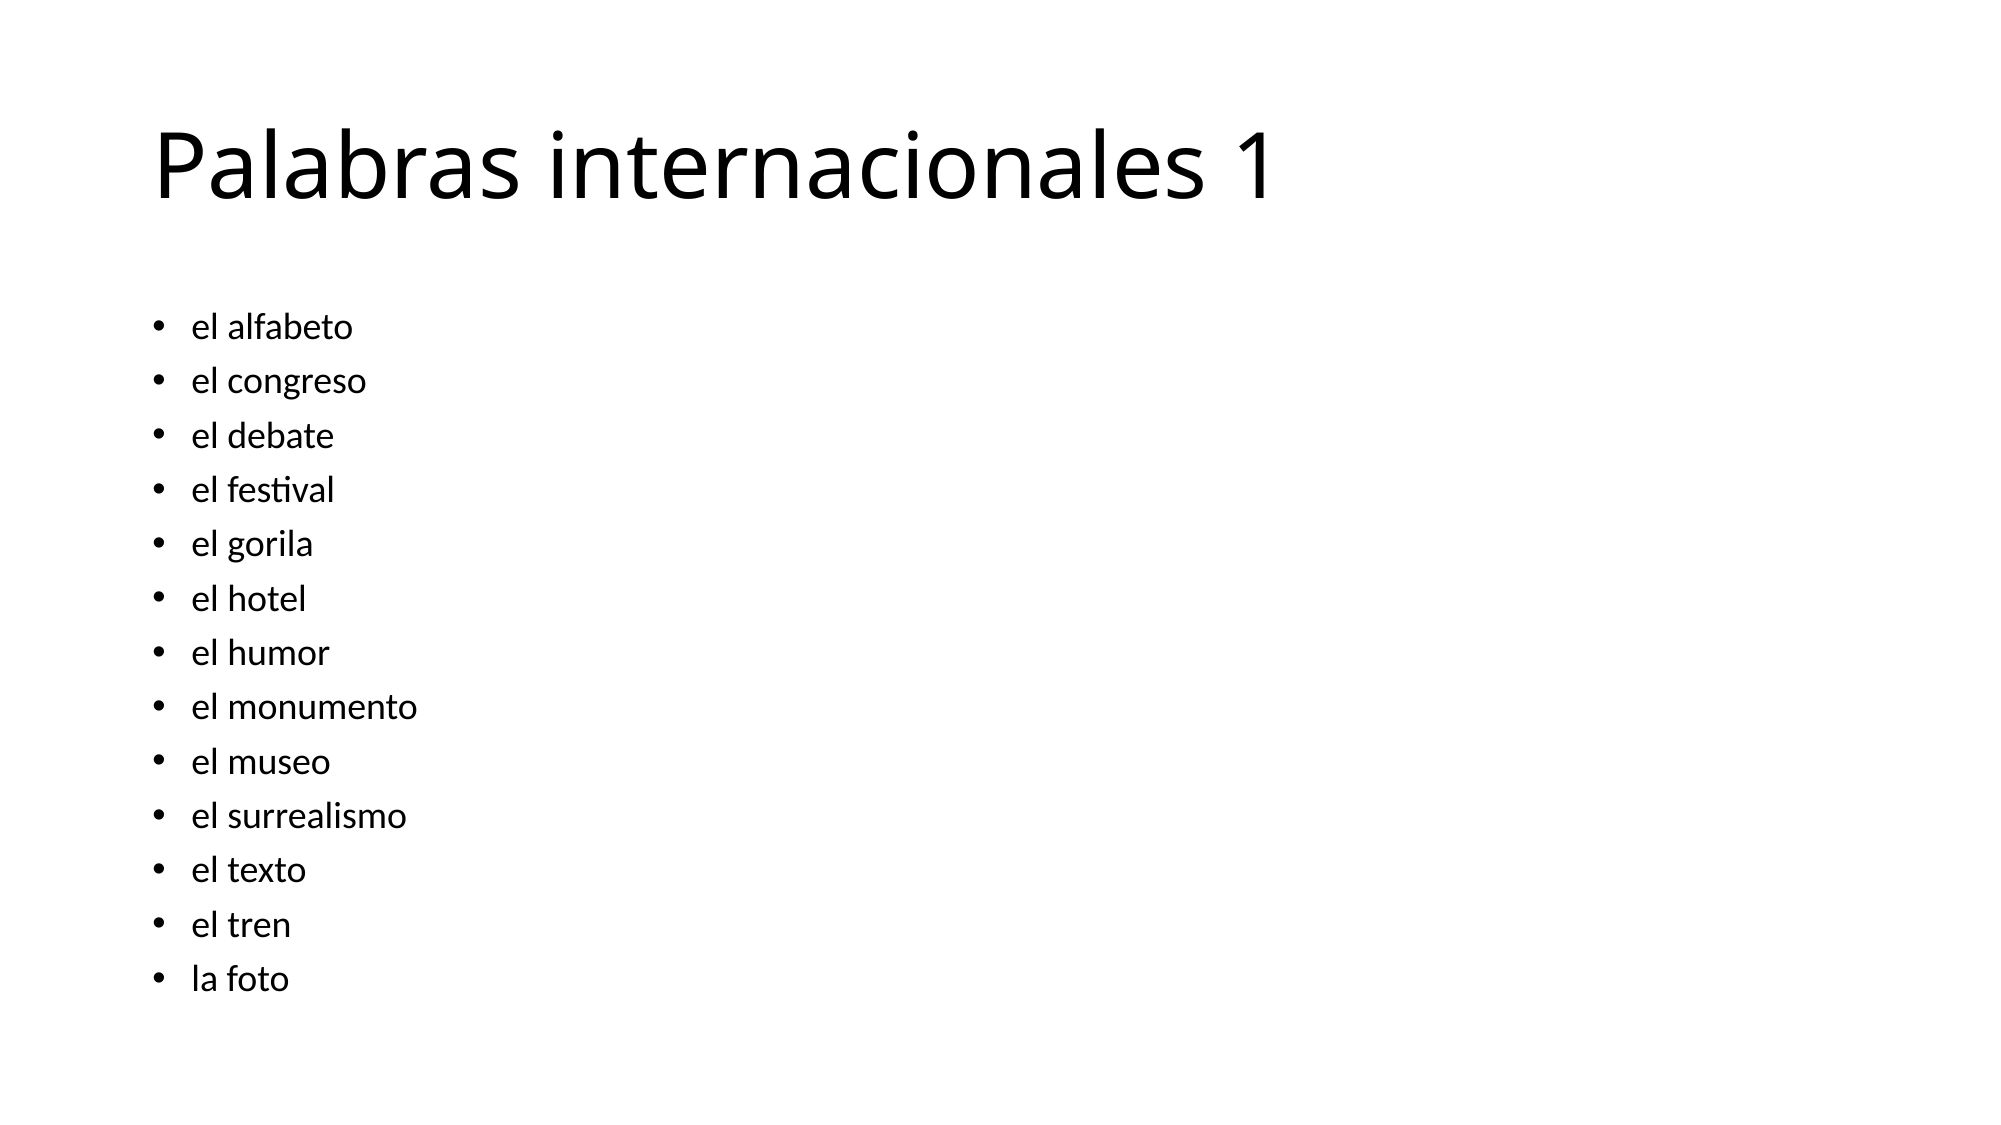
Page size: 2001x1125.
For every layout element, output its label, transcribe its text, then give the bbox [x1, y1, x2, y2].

list el alfabeto el congreso el debate el festival el gorila el hotel el humor el monumento el museo el surrealismo el texto el tren la foto [137, 299, 1863, 1014]
title Palabras internacionales 1 [137, 59, 1863, 278]
